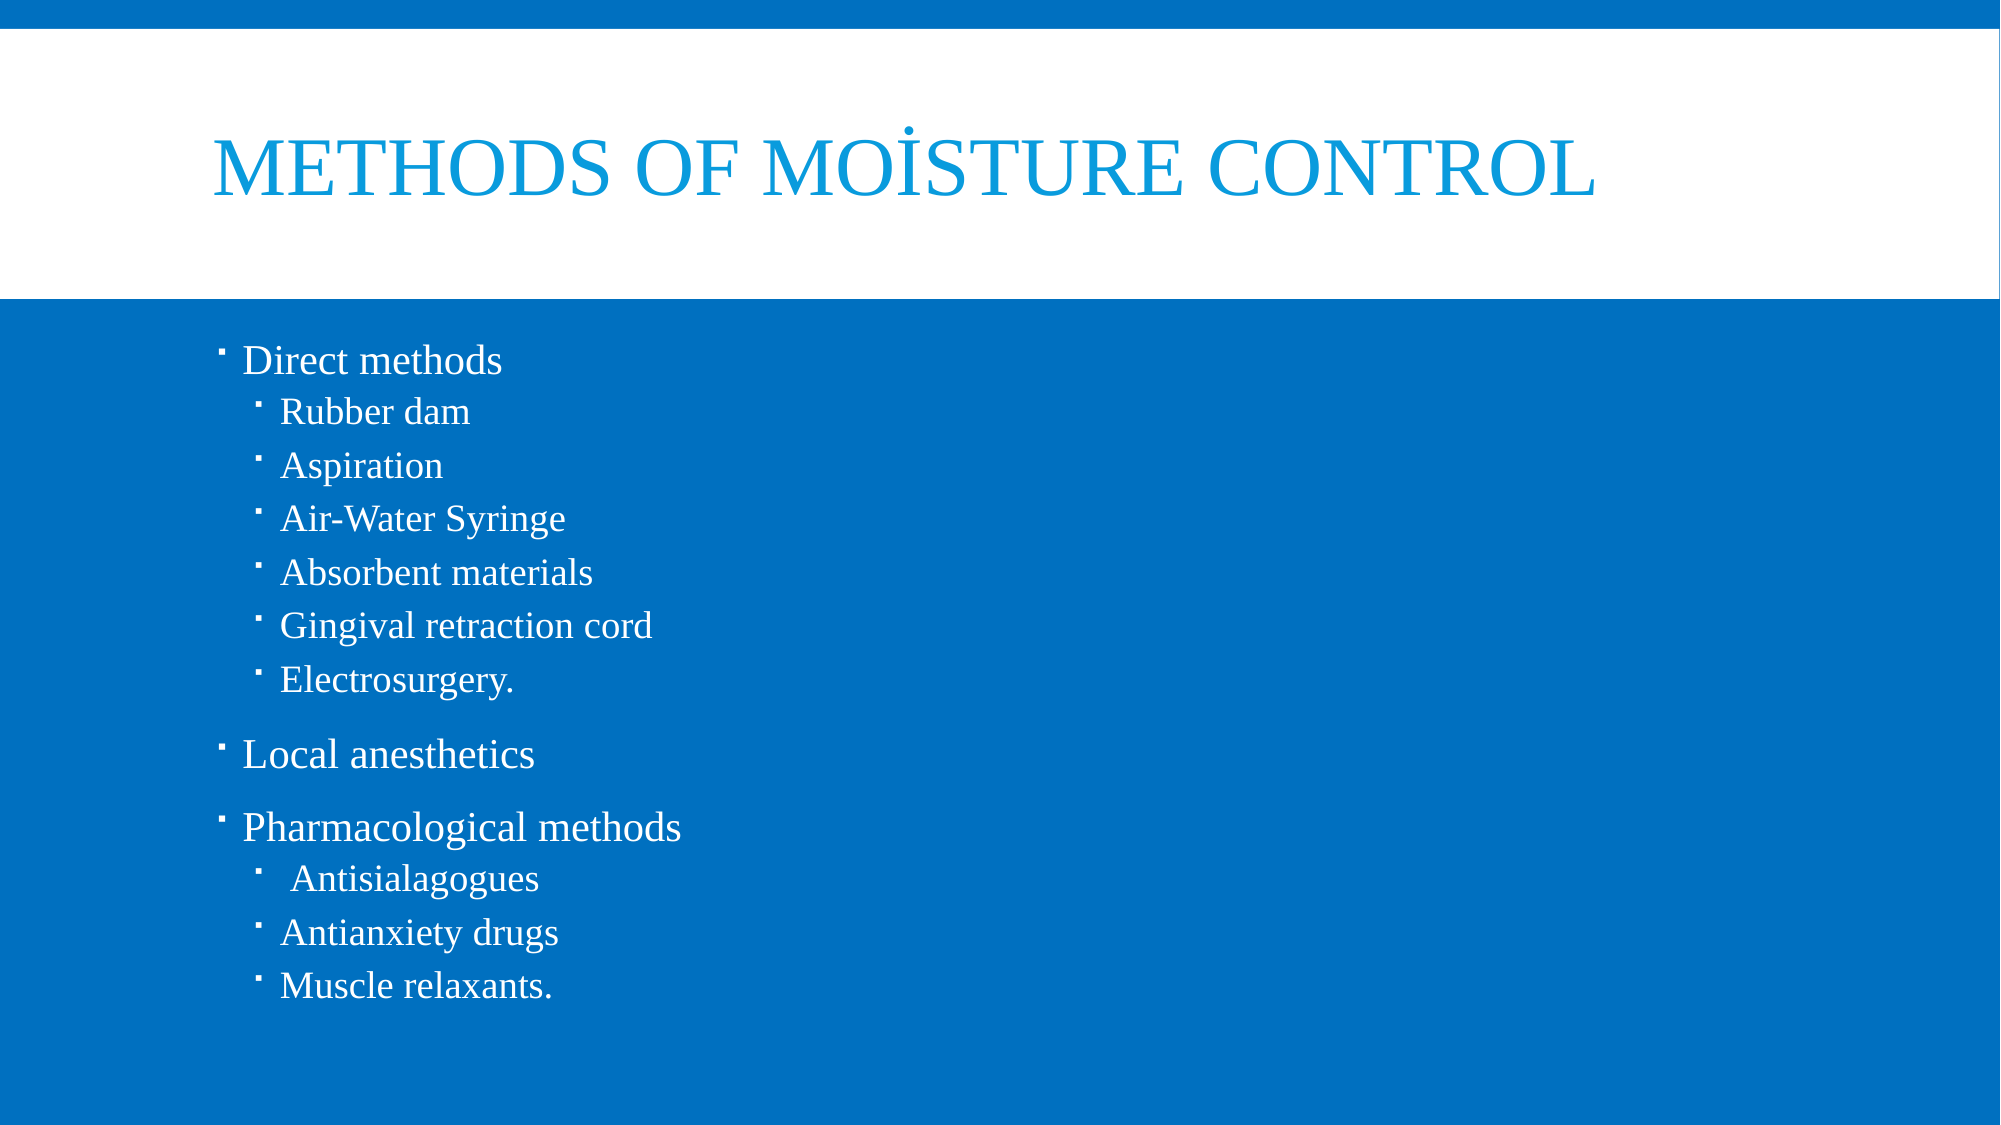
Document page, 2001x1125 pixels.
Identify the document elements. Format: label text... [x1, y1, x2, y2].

title Methods of moisture control [197, 46, 1803, 295]
list Direct methods Rubber dam Aspiration Air-Water Syringe Absorbent materials Gingival retraction cord Electrosurgery. Local anesthetics Pharmacological methods Antisialagogues Antianxiety drugs Muscle relaxants. [197, 329, 1803, 1020]
